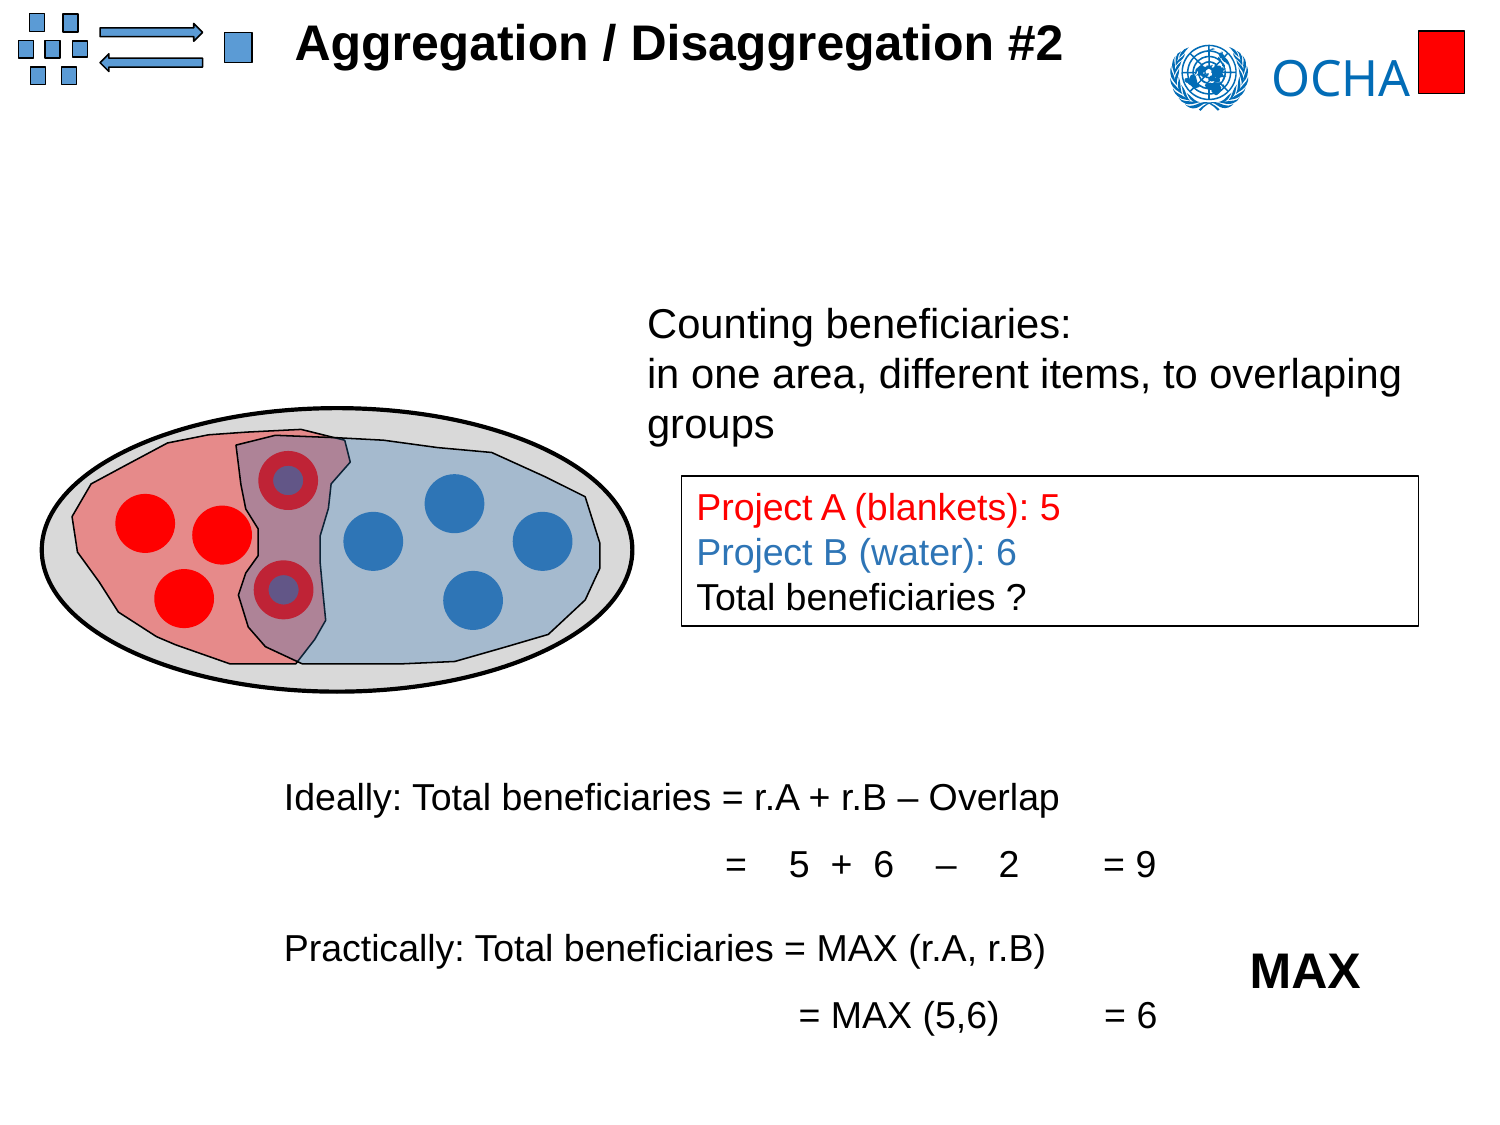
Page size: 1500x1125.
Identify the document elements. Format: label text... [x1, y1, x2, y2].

text_box Practically: Total beneficiaries = MAX (r.A, r.B) = MAX (5,6) = 6 [268, 916, 1205, 1044]
text_box MAX [1234, 919, 1500, 1007]
text_box Aggregation / Disaggregation #2 [279, 2, 1146, 91]
text_box [1418, 31, 1465, 94]
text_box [41, 407, 633, 692]
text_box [18, 13, 253, 85]
text_box Ideally: Total beneficiaries = r.A + r.B – Overlap = 5 + 6 – 2 = 9 [268, 765, 1205, 893]
text_box Counting beneficiaries: in one area, different items, to overlaping groups [632, 289, 1500, 416]
text_box Project A (blankets): 5 Project B (water): 6 Total beneficiaries ? [681, 476, 1419, 626]
